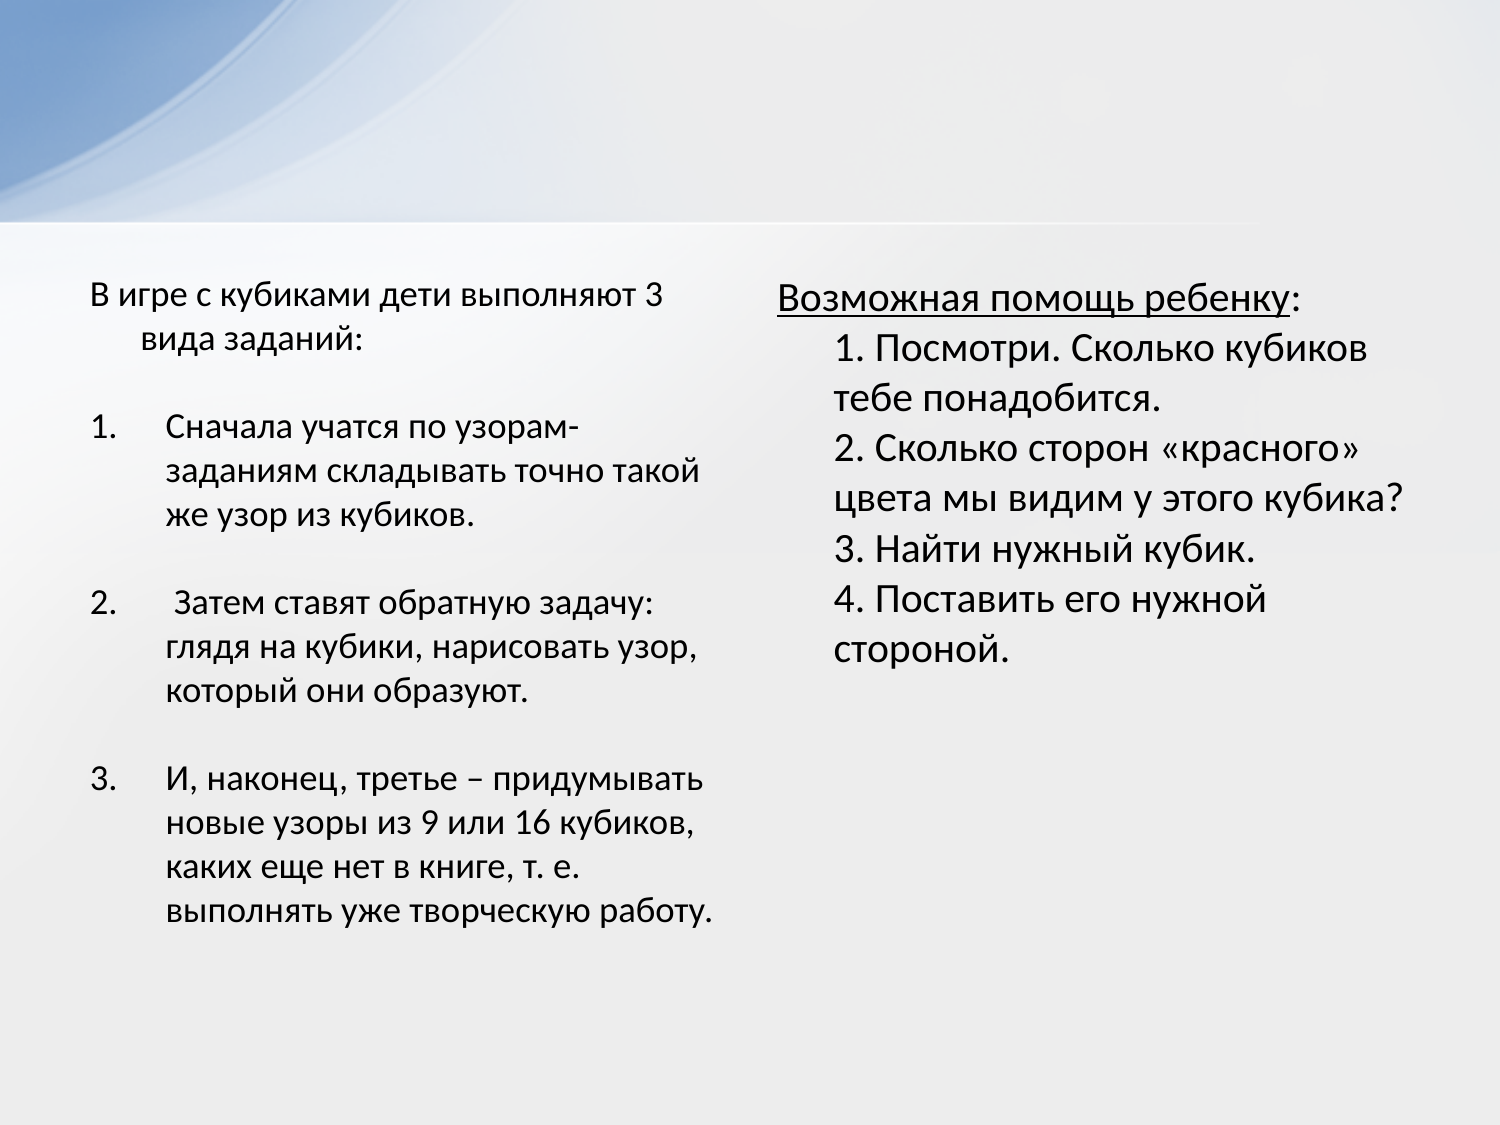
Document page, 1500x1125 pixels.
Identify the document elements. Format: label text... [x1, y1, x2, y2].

list Возможная помощь ребенку: 1. Посмотри. Сколько кубиков тебе понадобится. 2. Сколько сторон «красного» цвета мы видим у этого кубика? 3. Найти нужный кубик. 4. Поставить его нужной стороной. [762, 262, 1425, 1005]
picture [0, 0, 1500, 1125]
list В игре с кубиками дети выполняют 3 вида заданий: Сначала учатся по узорам-заданиям складывать точно такой же узор из кубиков. Затем ставят обратную задачу: глядя на кубики, нарисовать узор, который они образуют. И, наконец, третье – придумывать новые узоры из 9 или 16 кубиков, каких еще нет в книге, т. е. выполнять уже творческую работу. [75, 262, 738, 1005]
